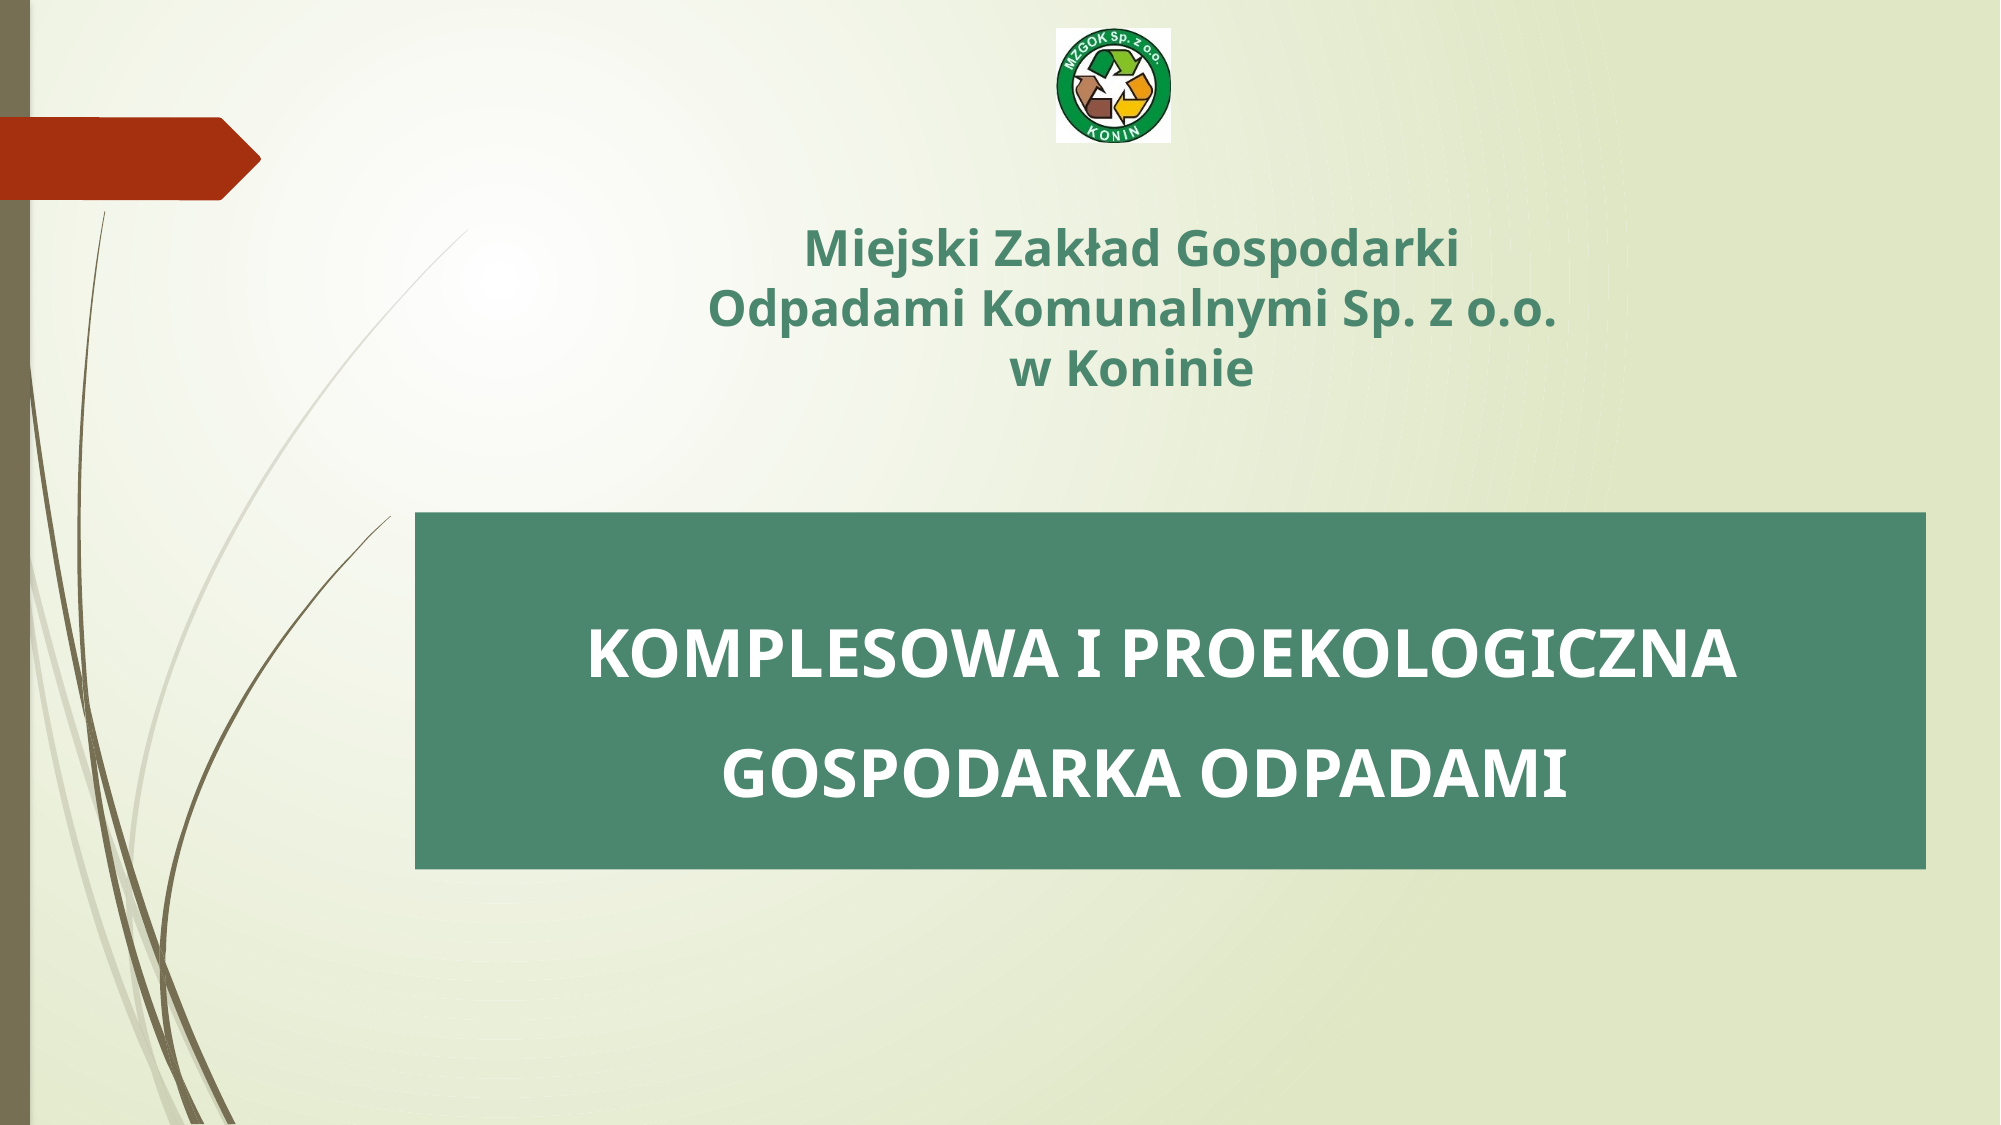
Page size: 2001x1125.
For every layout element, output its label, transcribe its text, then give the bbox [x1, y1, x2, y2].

picture [1056, 28, 1171, 143]
text_box KOMPLESOWA I PROEKOLOGICZNA GOSPODARKA ODPADAMI [414, 511, 1927, 871]
text_box Miejski Zakład Gospodarki Odpadami Komunalnymi Sp. z o.o. w Koninie [639, 209, 1639, 465]
